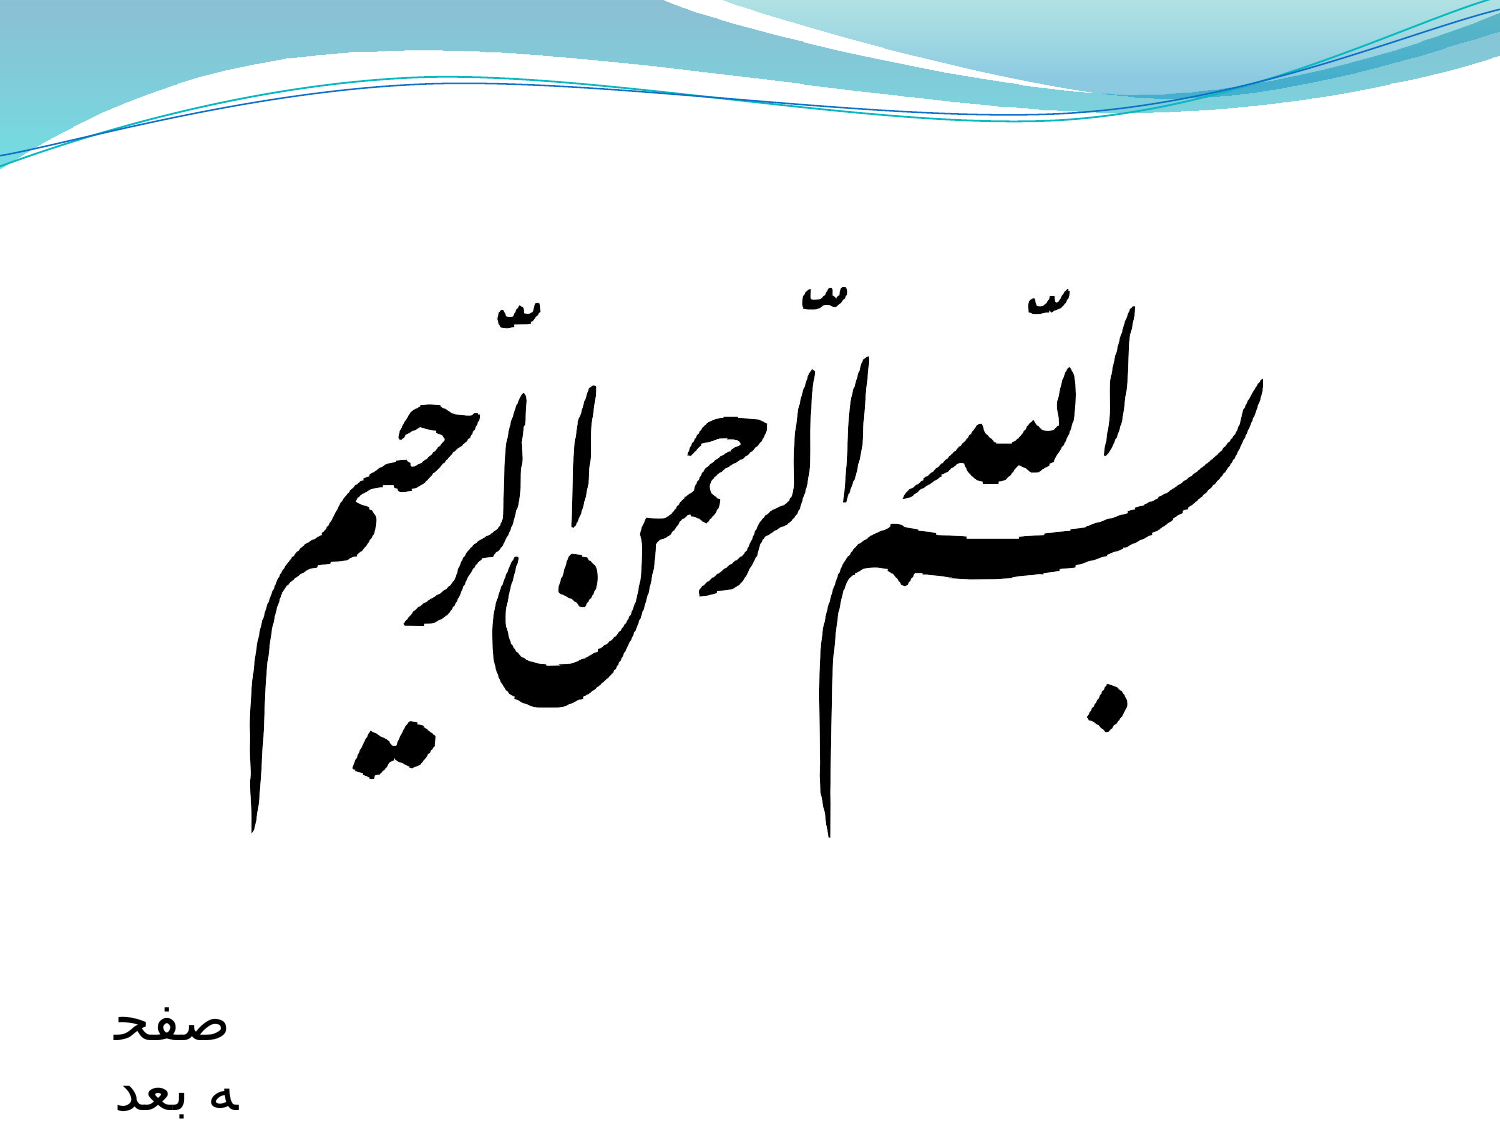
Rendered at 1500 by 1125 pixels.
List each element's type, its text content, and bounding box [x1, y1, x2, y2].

picture [249, 287, 1263, 838]
text_box صفحه بعد [99, 974, 256, 1125]
